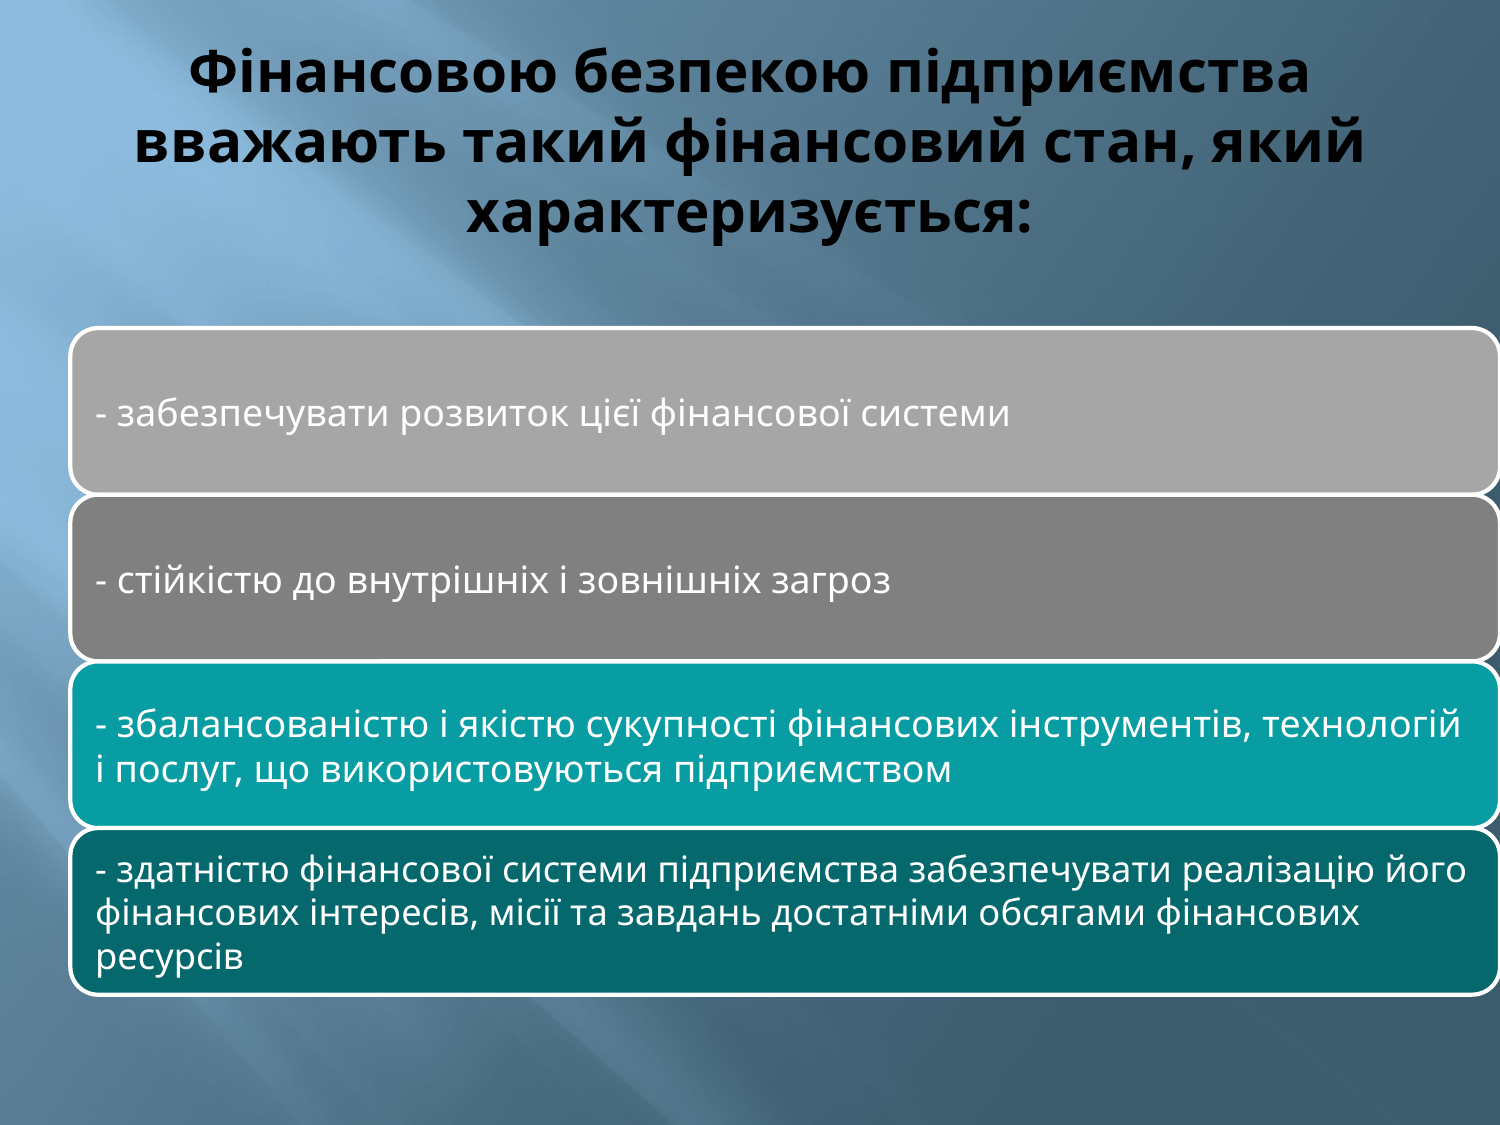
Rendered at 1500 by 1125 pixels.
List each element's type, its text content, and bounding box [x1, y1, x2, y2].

title Фінансовою безпекою підприємства вважають такий фінансовий стан, який характеризується: [75, 45, 1425, 233]
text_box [70, 327, 1500, 995]
